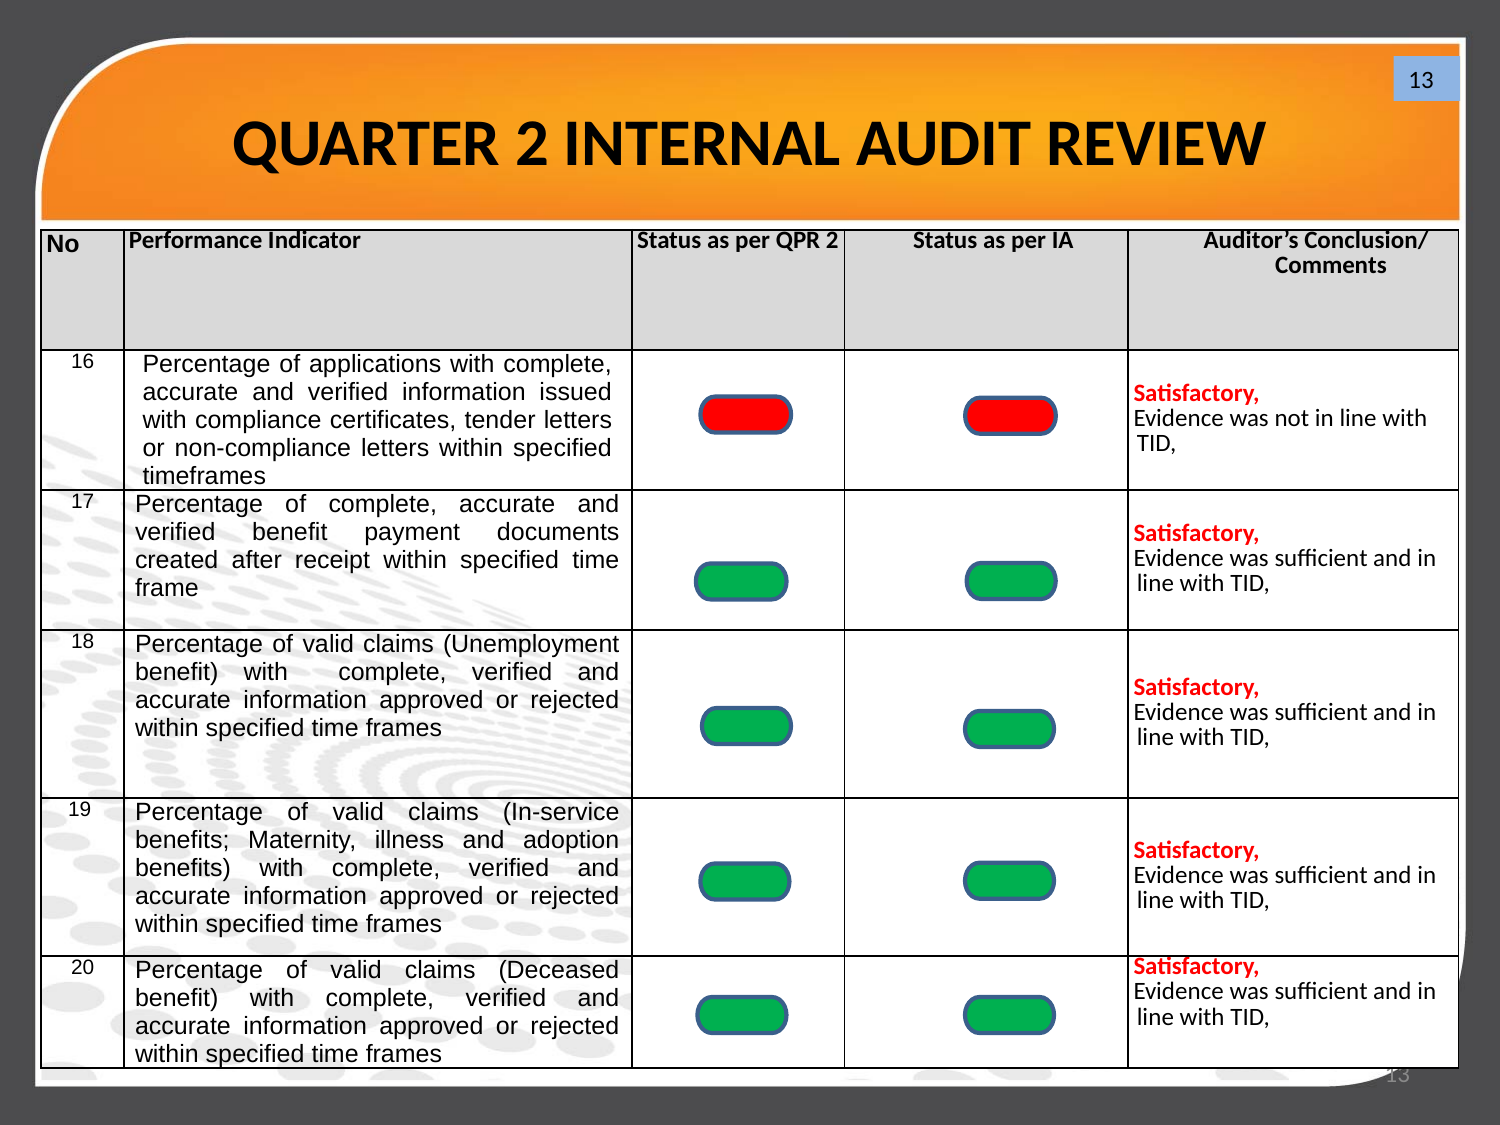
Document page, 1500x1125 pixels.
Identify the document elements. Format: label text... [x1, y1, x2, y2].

text_box [699, 705, 794, 747]
table_cell 19 [42, 799, 123, 955]
table_header Status as per QPR 2 [633, 233, 844, 349]
table_cell Satisfactory, Evidence was sufficient and in line with TID, [1129, 799, 1458, 955]
slide_number 13 [1074, 1069, 1425, 1103]
table_cell Satisfactory, Evidence was sufficient and in line with TID, [1129, 491, 1458, 629]
text_box 13 [1393, 56, 1461, 101]
table_cell 20 [42, 957, 123, 1067]
table_cell Percentage of applications with complete, accurate and verified information issued with compliance certificates, tender letters or non-compliance letters within specified timeframes [125, 351, 631, 489]
table_cell Satisfactory, Evidence was sufficient and in line with TID, [1129, 631, 1458, 797]
text_box [963, 395, 1058, 436]
table_cell [845, 631, 1127, 797]
table_cell [633, 631, 844, 797]
table_cell 18 [42, 631, 123, 797]
table_cell 17 [42, 491, 123, 629]
text_box [698, 394, 794, 435]
text_box [695, 994, 789, 1036]
table_header Performance Indicator [125, 233, 631, 349]
table_cell Satisfactory, Evidence was sufficient and in line with TID, [1129, 957, 1458, 1067]
text_box [964, 560, 1058, 602]
title QUARTER 2 INTERNAL AUDIT REVIEW [74, 44, 1426, 233]
table_cell Percentage of complete, accurate and verified benefit payment documents created after receipt within specified time frame [125, 491, 631, 629]
table_header No [42, 231, 123, 349]
table_cell [845, 351, 1127, 489]
table_cell Satisfactory, Evidence was not in line with TID, [1129, 351, 1458, 489]
table_cell Percentage of valid claims (Deceased benefit) with complete, verified and accurate information approved or rejected within specified time frames [125, 957, 631, 1067]
picture [0, 0, 1500, 1125]
table_cell Percentage of valid claims (Unemployment benefit) with complete, verified and accurate information approved or rejected within specified time frames [125, 631, 631, 797]
text_box [962, 860, 1057, 901]
table_cell Percentage of valid claims (In-service benefits; Maternity, illness and adoption benefits) with complete, verified and accurate information approved or rejected within specified time frames [125, 799, 631, 955]
table_header Auditor’s Conclusion/ Comments [1129, 231, 1458, 349]
table_cell [633, 799, 844, 955]
table_cell [633, 957, 844, 1067]
text_box [693, 561, 789, 602]
table_header Status as per IA [845, 233, 1127, 349]
table_cell [845, 799, 1127, 955]
table_cell [633, 491, 844, 629]
table_cell [845, 957, 1127, 1067]
text_box [962, 994, 1057, 1036]
table_cell [633, 351, 844, 489]
table_cell [845, 491, 1127, 629]
text_box [698, 861, 792, 902]
table_cell 16 [42, 351, 123, 489]
text_box [962, 708, 1057, 750]
